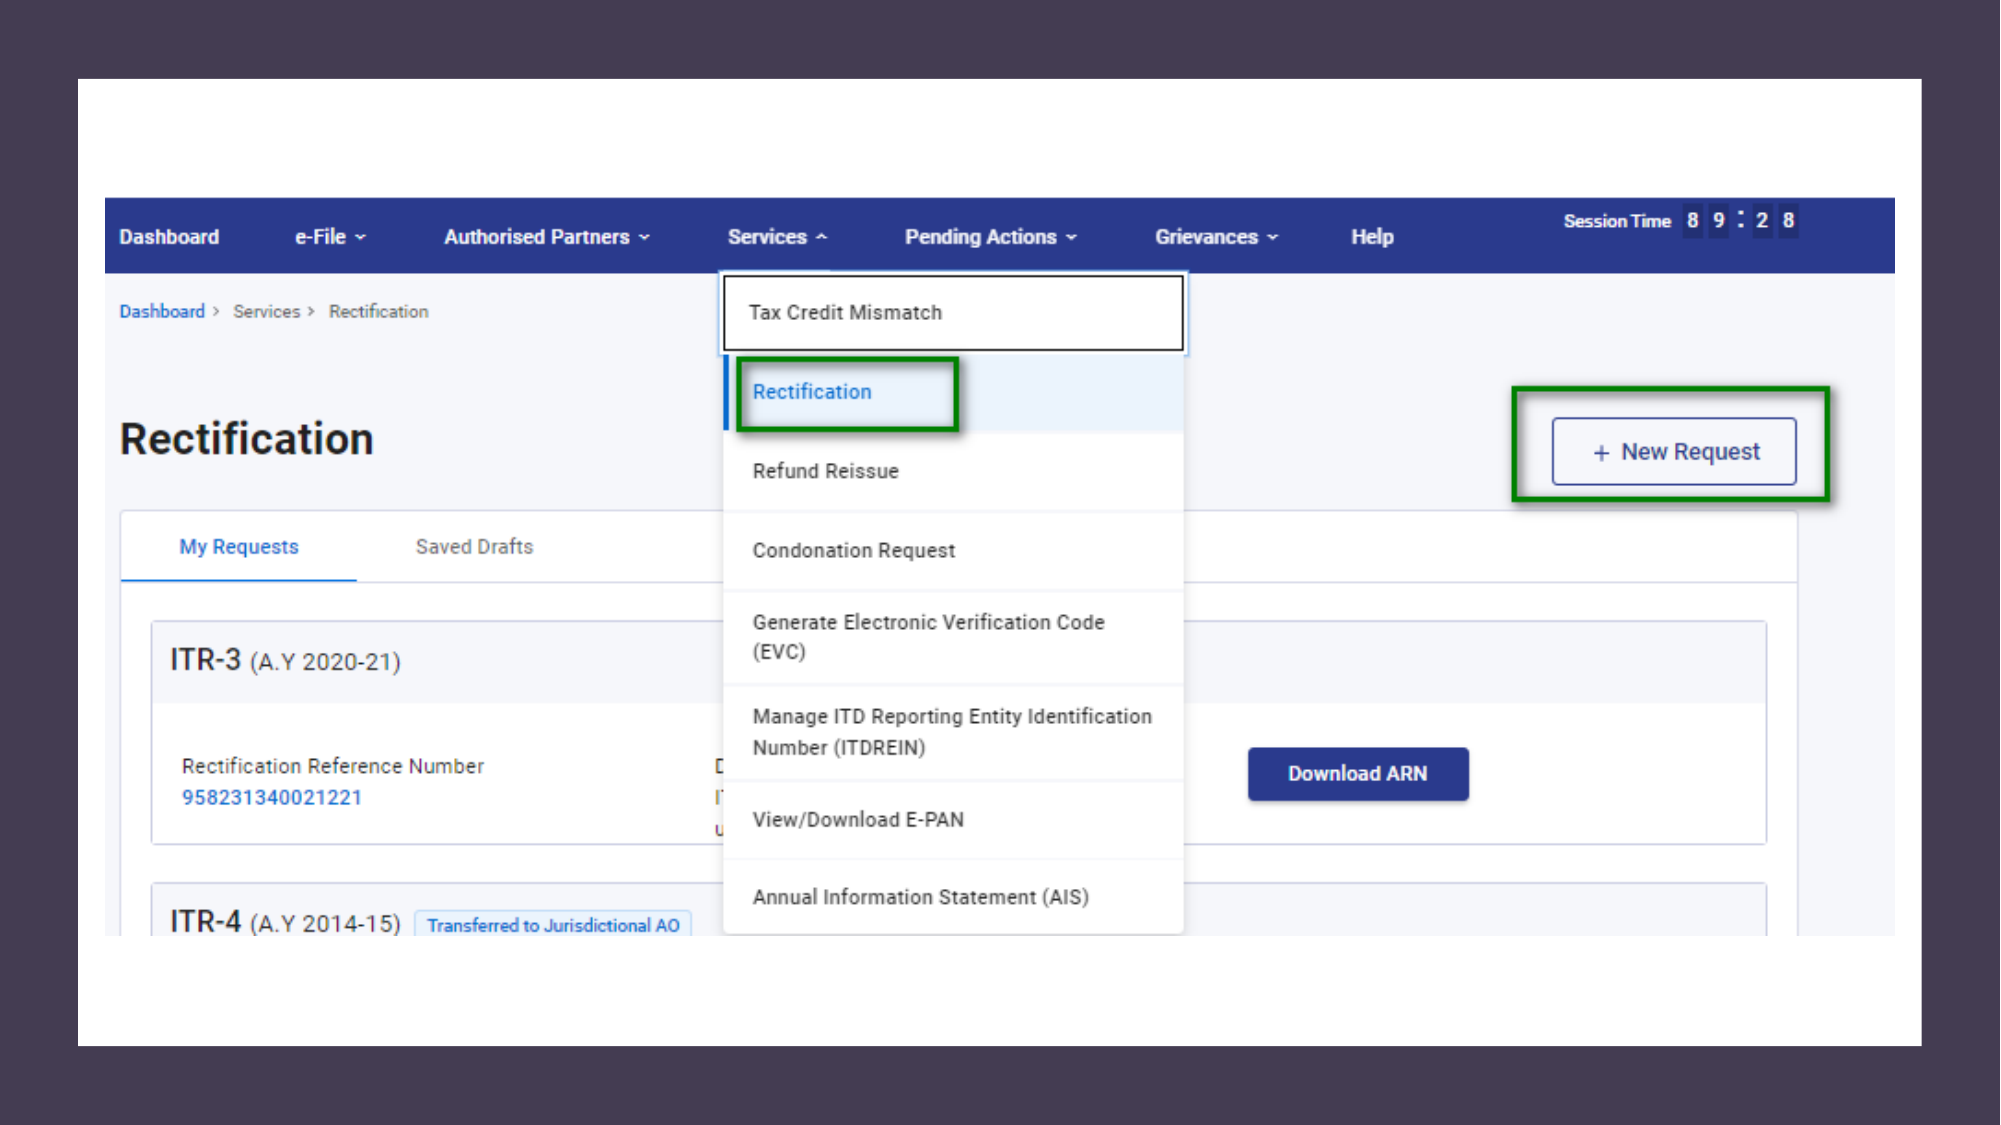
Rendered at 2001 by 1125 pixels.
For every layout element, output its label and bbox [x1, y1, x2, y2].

text_box [77, 78, 1923, 1047]
text_box [0, 0, 2000, 1125]
picture [105, 189, 1895, 936]
